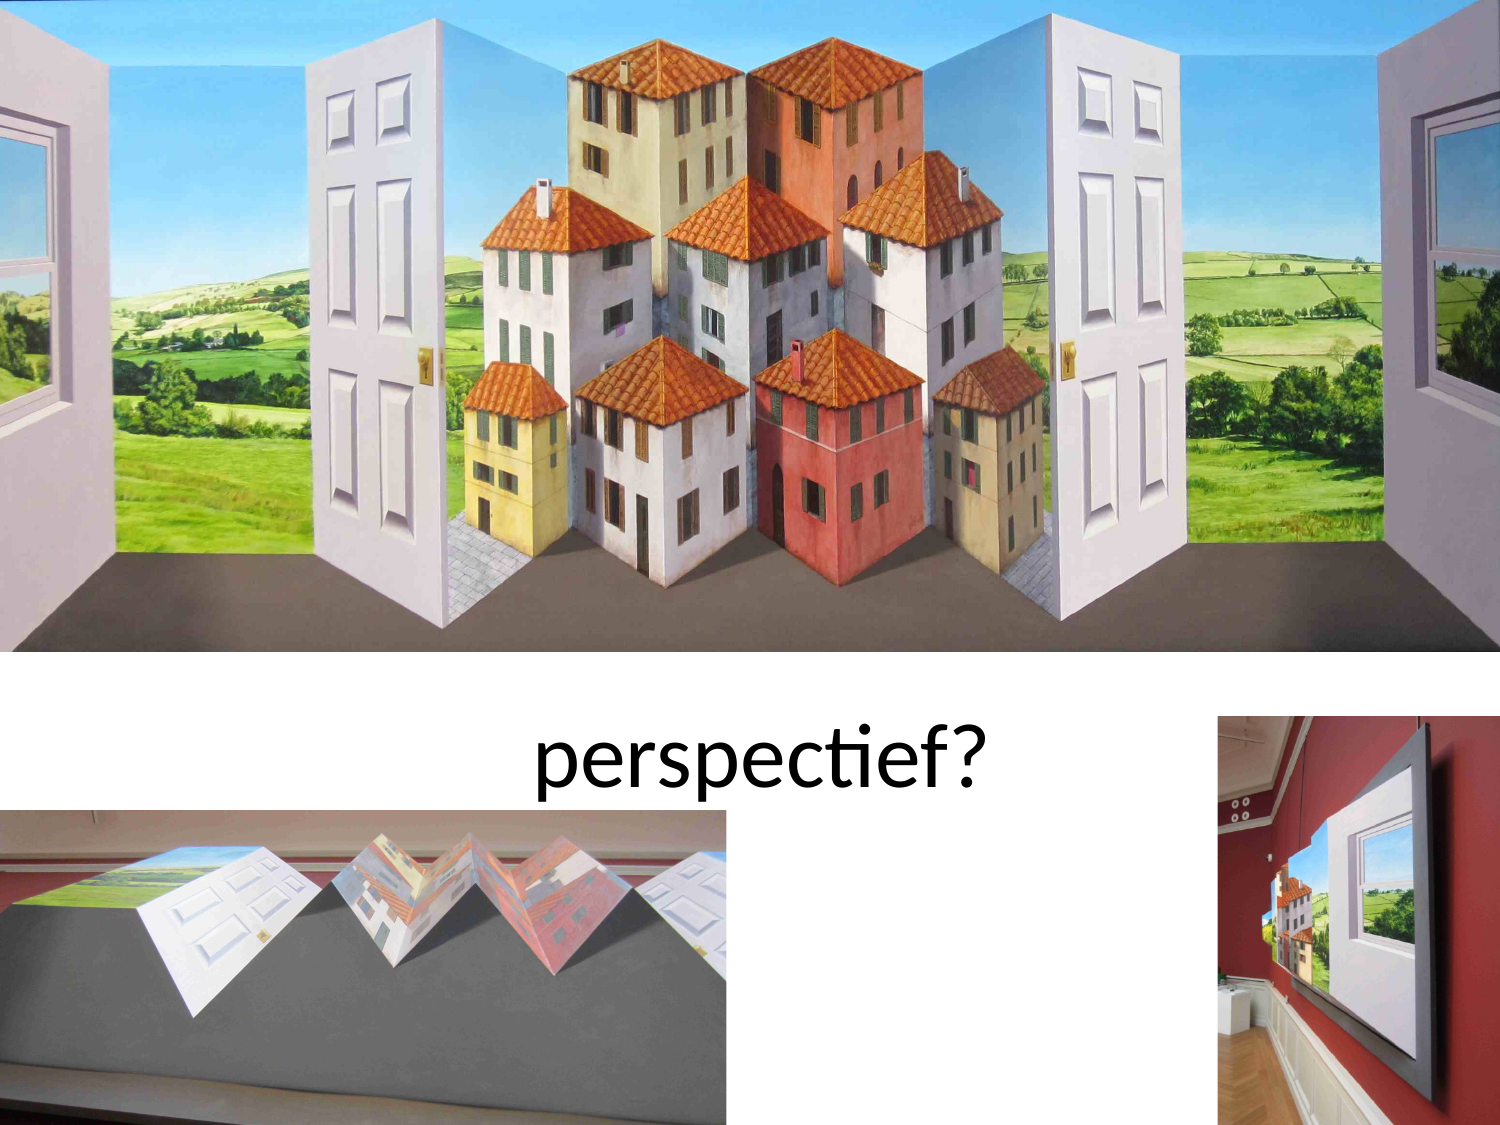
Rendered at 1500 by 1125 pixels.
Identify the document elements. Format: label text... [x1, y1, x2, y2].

picture [1217, 715, 1500, 1125]
title perspectief? [419, 660, 1105, 845]
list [0, 0, 1500, 652]
picture [0, 810, 727, 1125]
